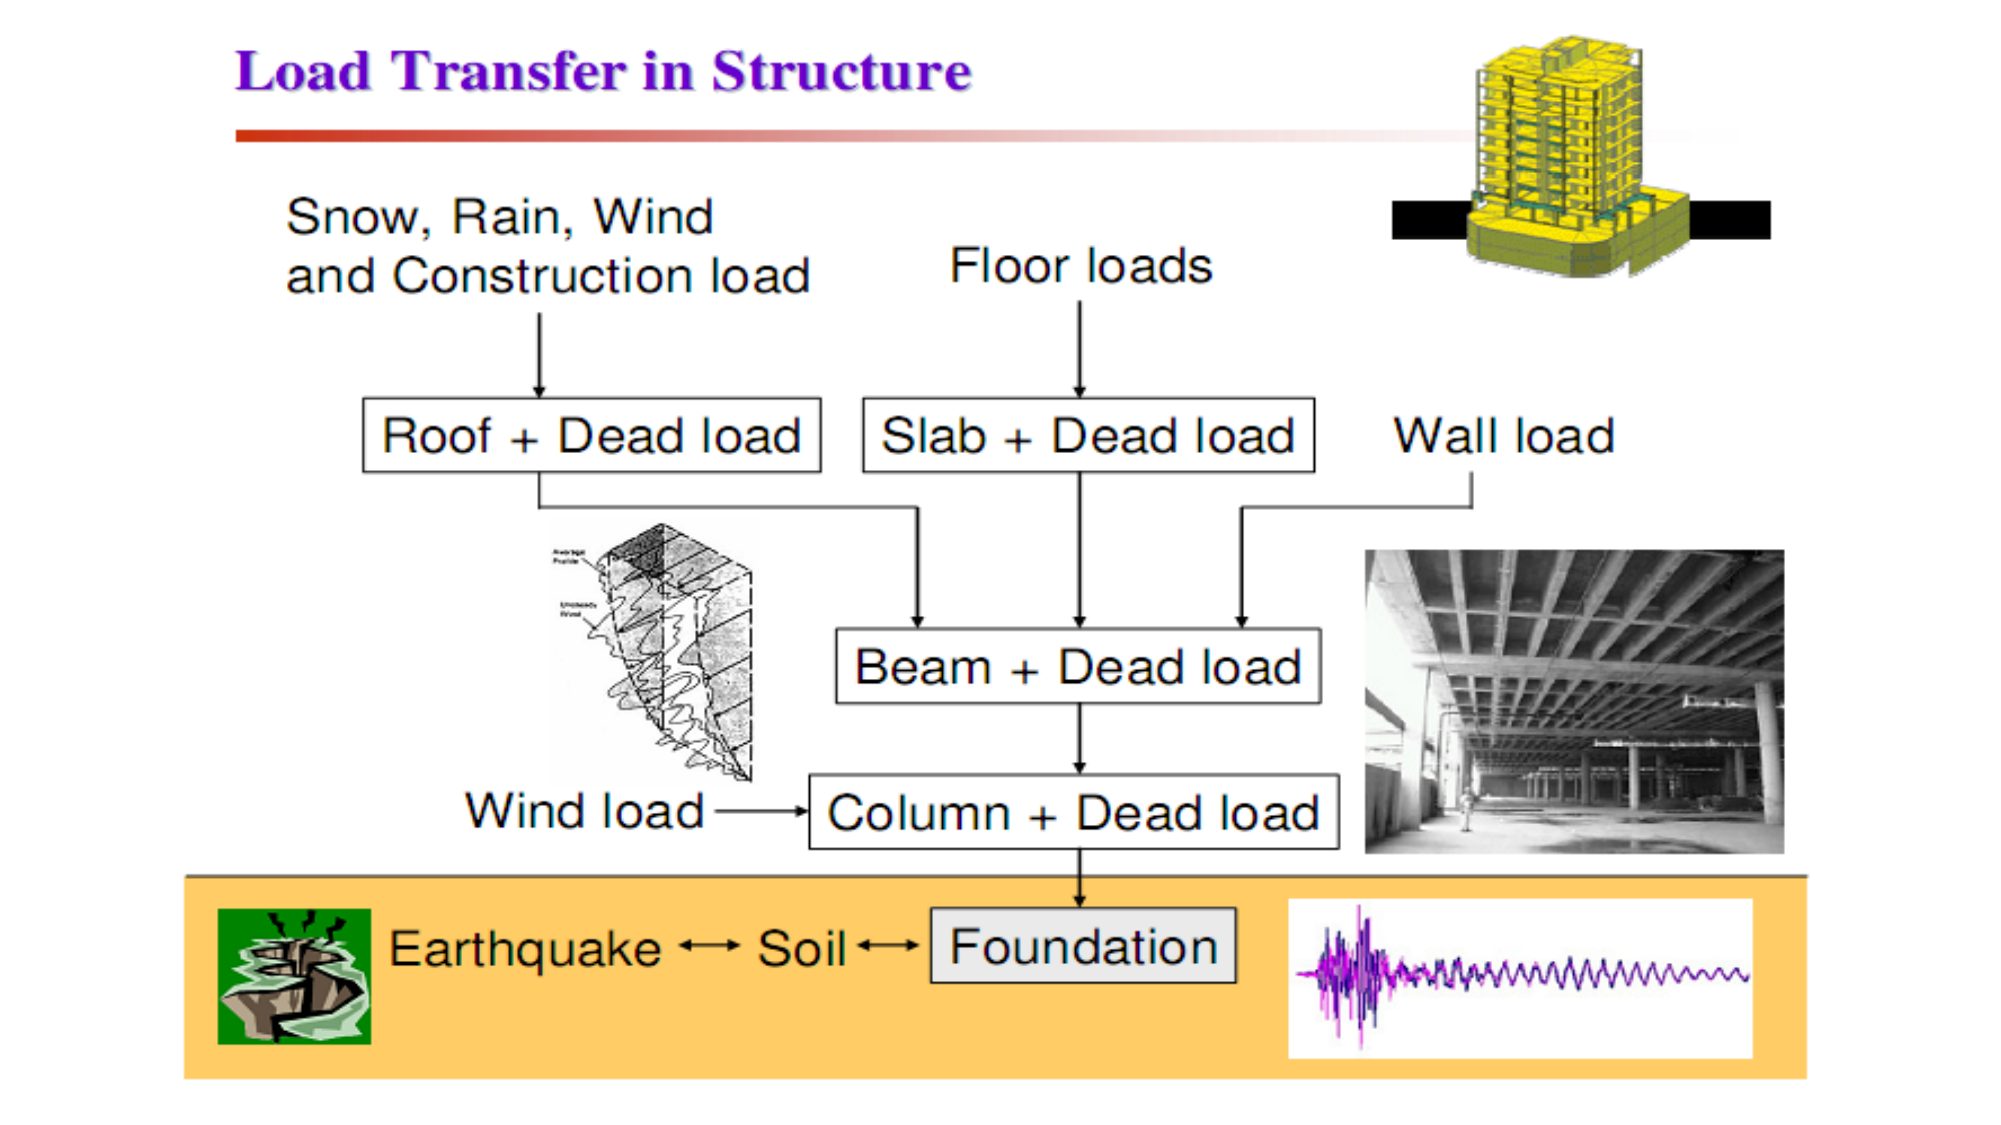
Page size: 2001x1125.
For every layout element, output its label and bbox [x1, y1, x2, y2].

picture [72, 31, 1918, 1104]
